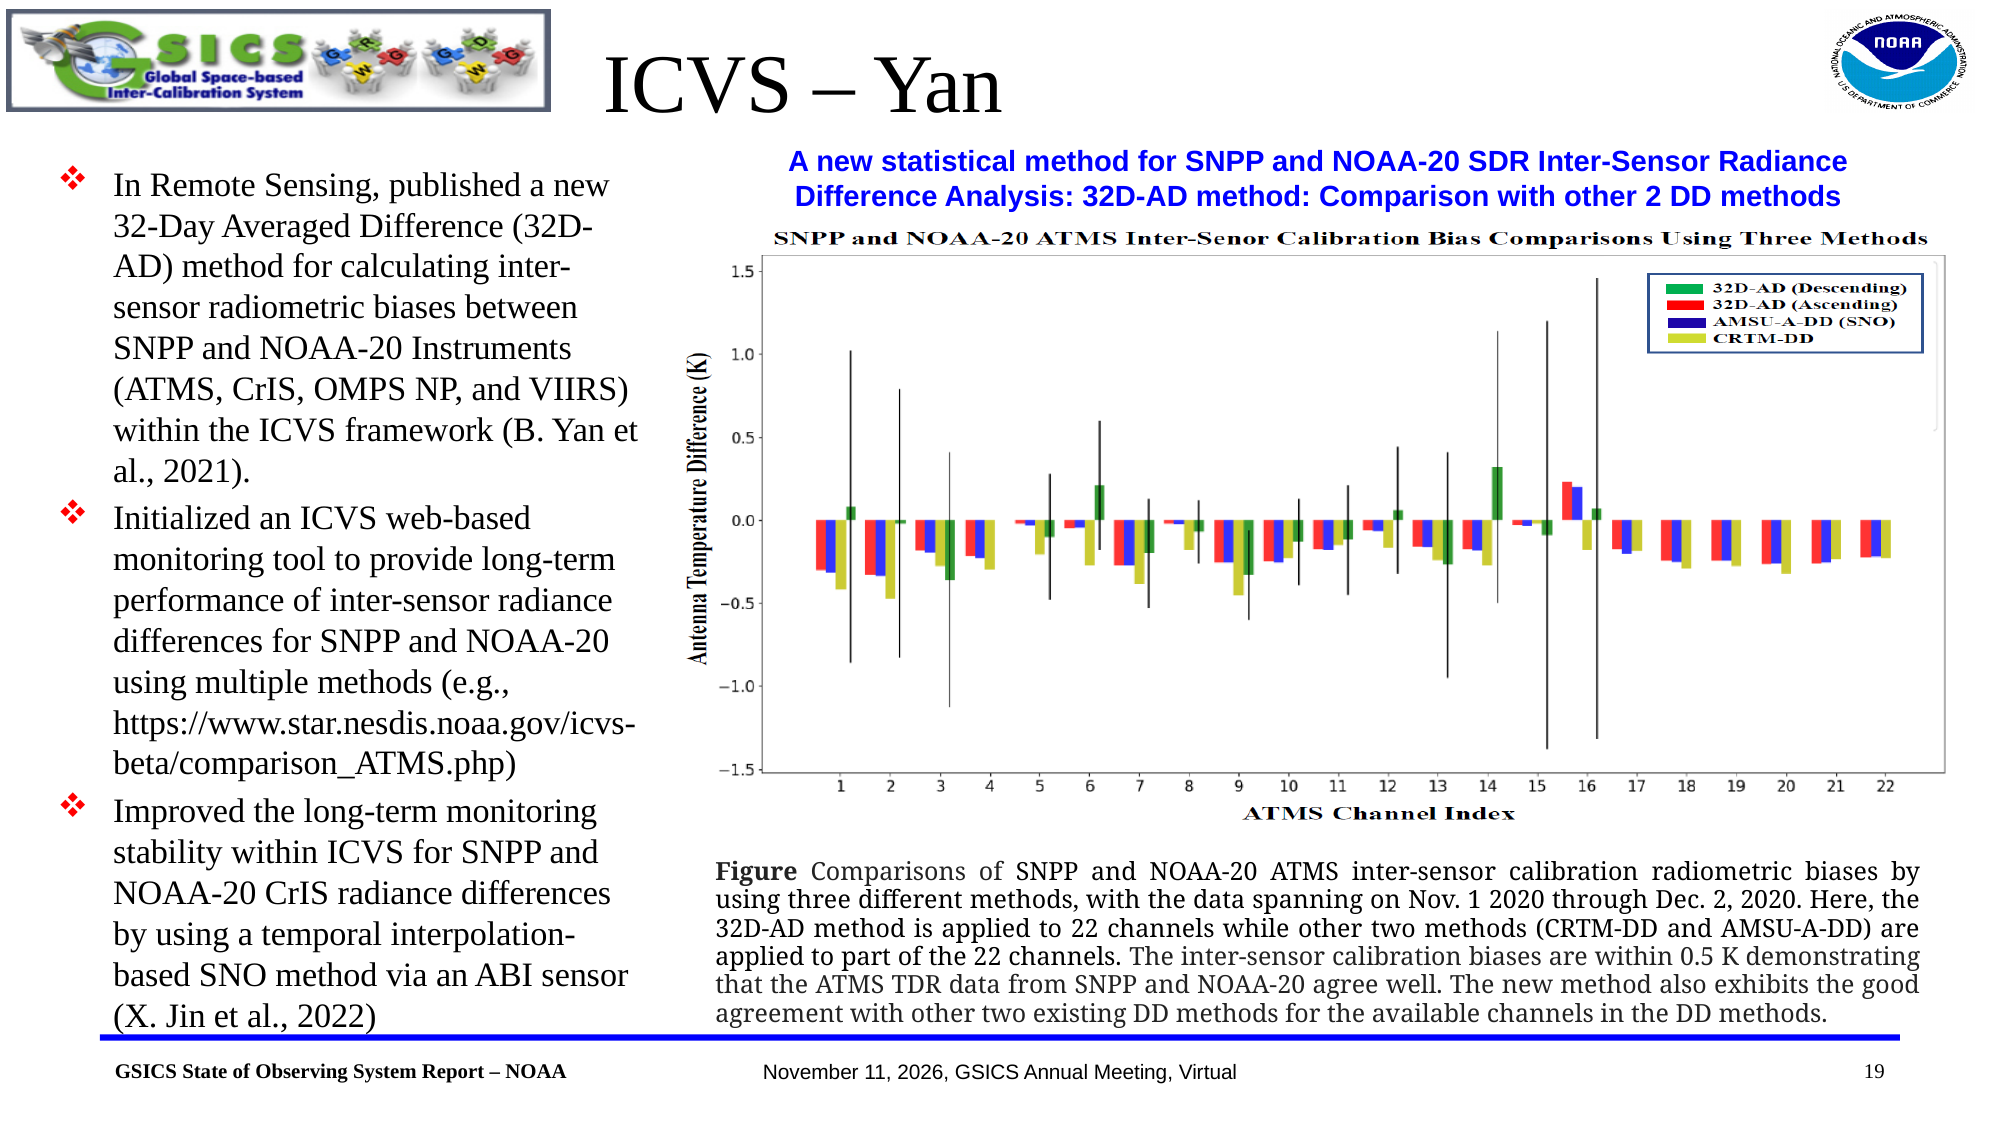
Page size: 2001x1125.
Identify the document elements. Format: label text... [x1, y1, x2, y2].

text_box A new statistical method for SNPP and NOAA-20 SDR Inter-Sensor Radiance Difference Analysis: 32D-AD method: Comparison with other 2 DD methods [723, 134, 1914, 220]
picture [676, 226, 1968, 826]
slide_number 19 [1600, 1049, 1901, 1089]
list In Remote Sensing, published a new 32-Day Averaged Difference (32D-AD) method for calculating inter-sensor radiometric biases between SNPP and NOAA-20 Instruments (ATMS, CrIS, OMPS NP, and VIIRS) within the ICVS framework (B. Yan et al., 2021). Initialized an ICVS web-based monitoring tool to provide long-term performance of inter-sensor radiance differences for SNPP and NOAA-20 using multiple methods (e.g., https://www.star.nesdis.noaa.gov/icvs-beta/comparison_ATMS.php) Improved the long-term monitoring stability within ICVS for SNPP and NOAA-20 CrIS radiance differences by using a temporal interpolation-based SNO method via an ABI sensor (X. Jin et al., 2022) [42, 154, 656, 1051]
text_box Figure Comparisons of SNPP and NOAA-20 ATMS inter-sensor calibration radiometric biases by using three different methods, with the data spanning on Nov. 1 2020 through Dec. 2, 2020. Here, the 32D-AD method is applied to 22 channels while other two methods (CRTM-DD and AMSU-A-DD) are applied to part of the 22 channels. The inter-sensor calibration biases are within 0.5 K demonstrating that the ATMS TDR data from SNPP and NOAA-20 agree well. The new method also exhibits the good agreement with other two existing DD methods for the available channels in the DD methods. [656, 850, 1981, 1036]
title ICVS – Yan [588, 21, 1827, 132]
picture [1824, 9, 1975, 113]
picture [6, 9, 551, 112]
